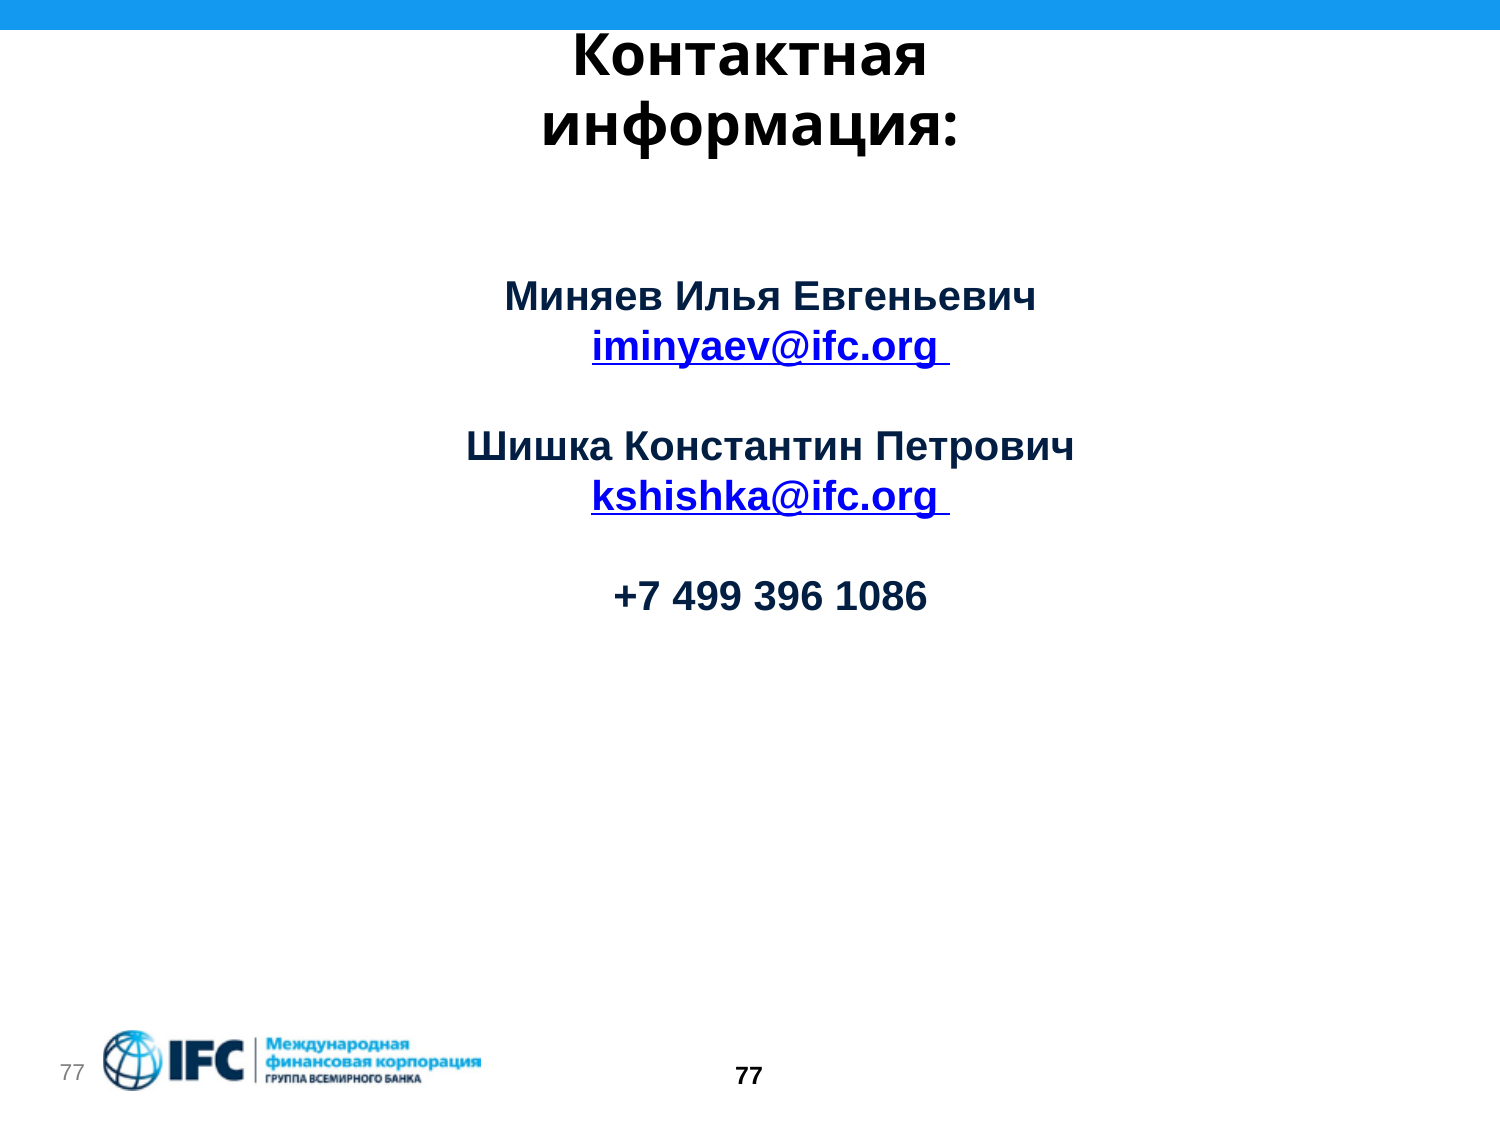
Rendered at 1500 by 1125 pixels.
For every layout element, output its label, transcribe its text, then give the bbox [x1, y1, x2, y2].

text_box 77 [44, 1050, 136, 1110]
text_box Миняев Илья Евгеньевич iminyaev@ifc.org Шишка Константин Петрович kshishka@ifc.org +7 499 396 1086 [185, 221, 1356, 827]
text_box Контактная информация: [359, 41, 1141, 134]
picture [103, 1030, 481, 1091]
